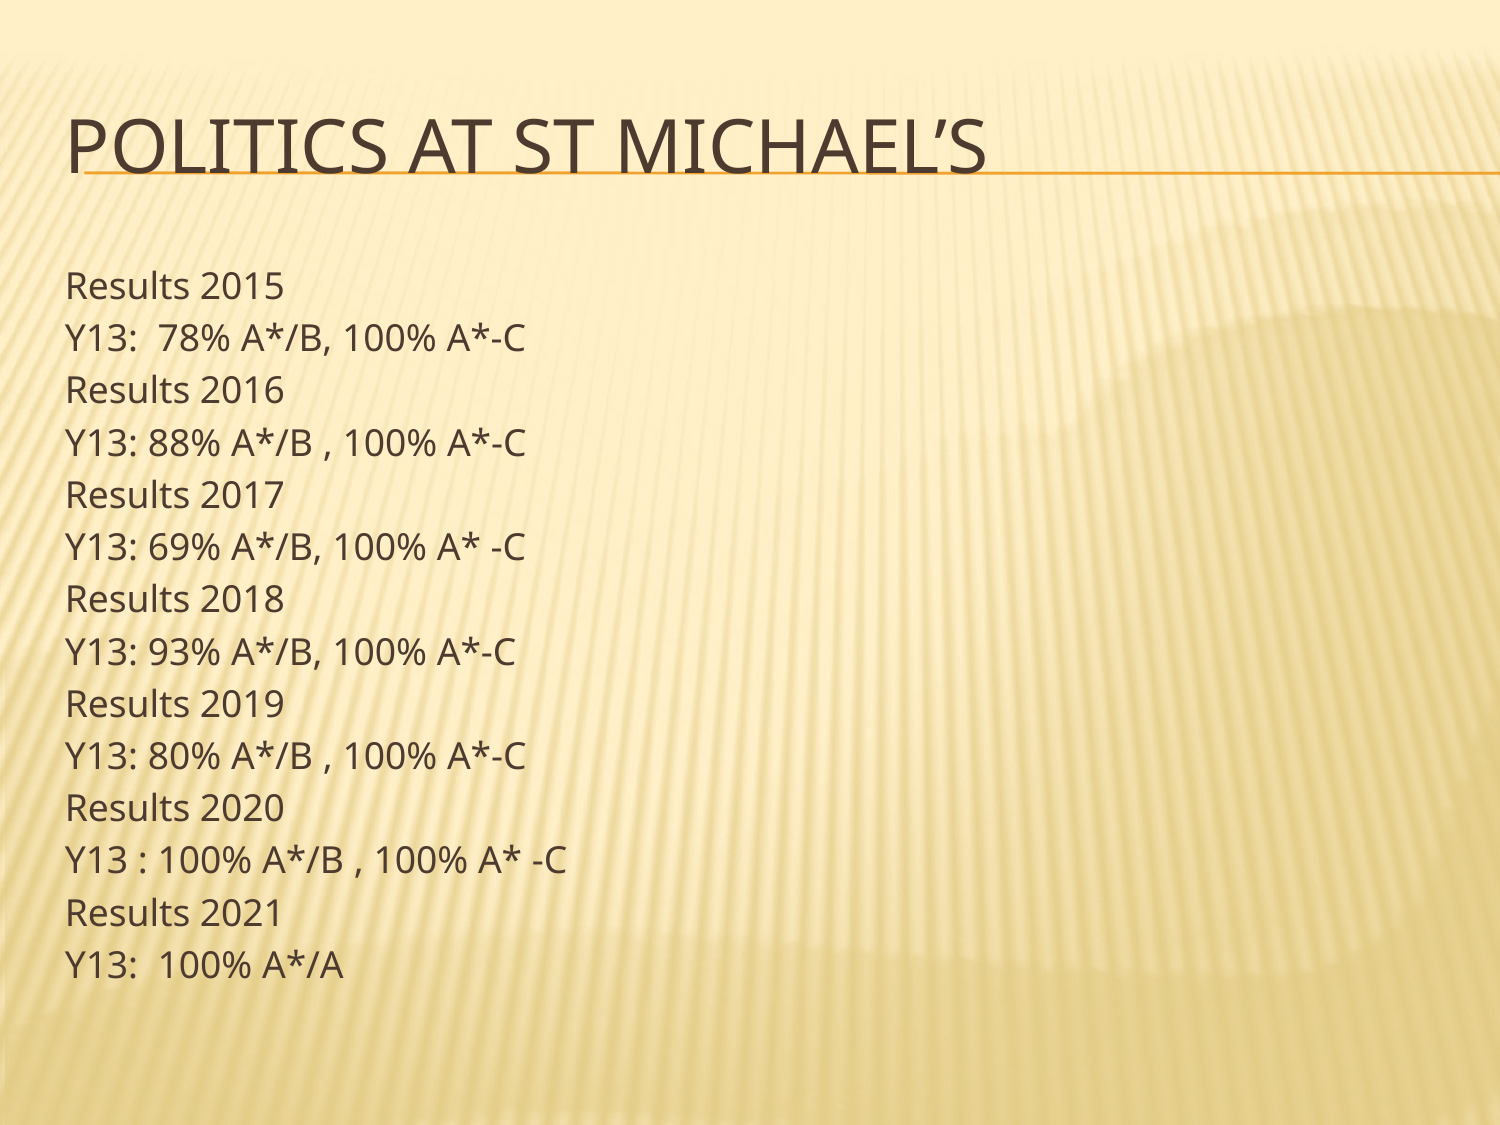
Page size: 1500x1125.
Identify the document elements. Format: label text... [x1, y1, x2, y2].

title Politics at St Michael’s [50, 75, 1475, 213]
list Results 2015 Y13: 78% A*/B, 100% A*-C Results 2016 Y13: 88% A*/B , 100% A*-C Results 2017 Y13: 69% A*/B, 100% A* -C Results 2018 Y13: 93% A*/B, 100% A*-C Results 2019 Y13: 80% A*/B , 100% A*-C Results 2020 Y13 : 100% A*/B , 100% A* -C Results 2021 Y13: 100% A*/A [50, 254, 1475, 998]
